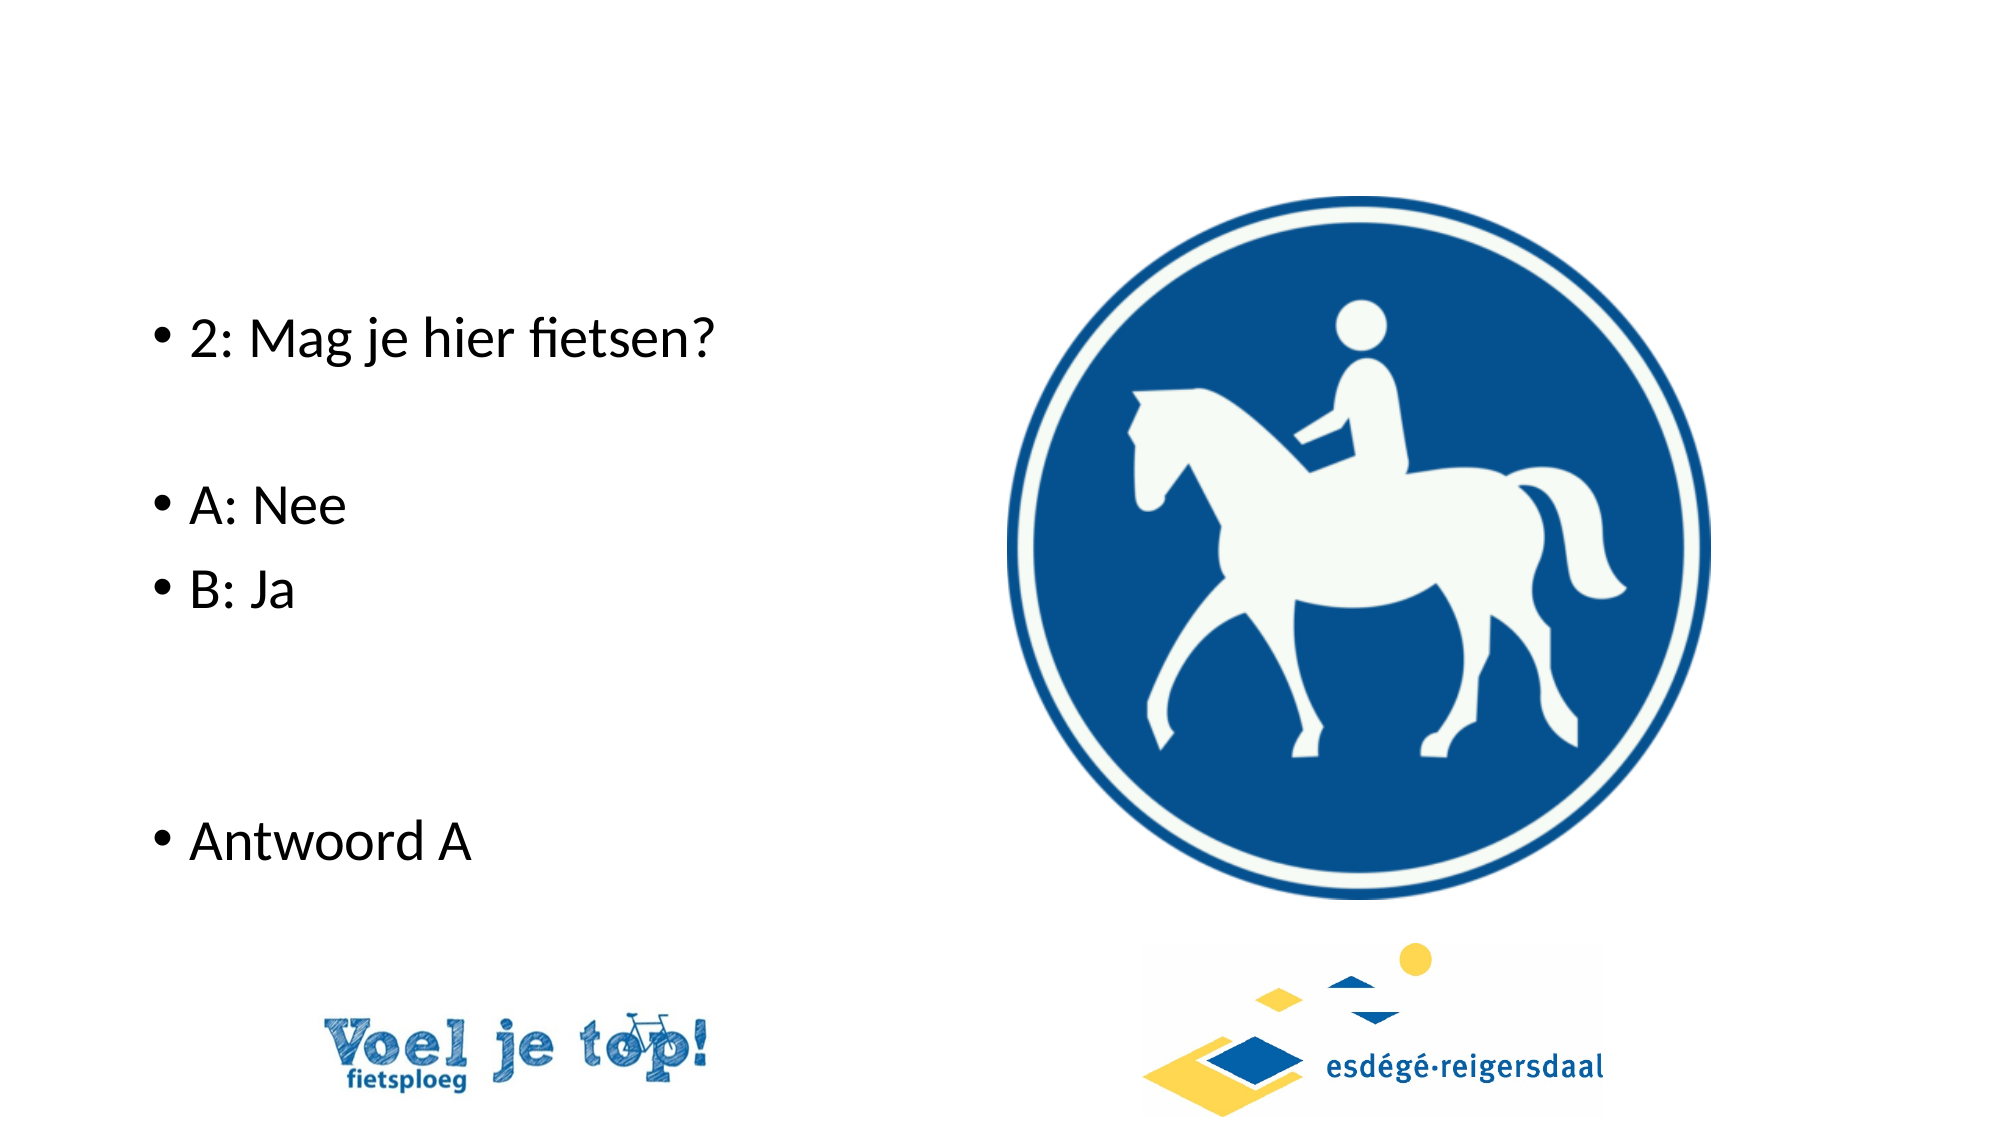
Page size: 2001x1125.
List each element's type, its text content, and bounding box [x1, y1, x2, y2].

picture [296, 1004, 738, 1101]
picture [1142, 943, 1603, 1117]
picture [1007, 196, 1711, 900]
list 2: Mag je hier fietsen? A: Nee B: Ja Antwoord A [137, 299, 1863, 1014]
